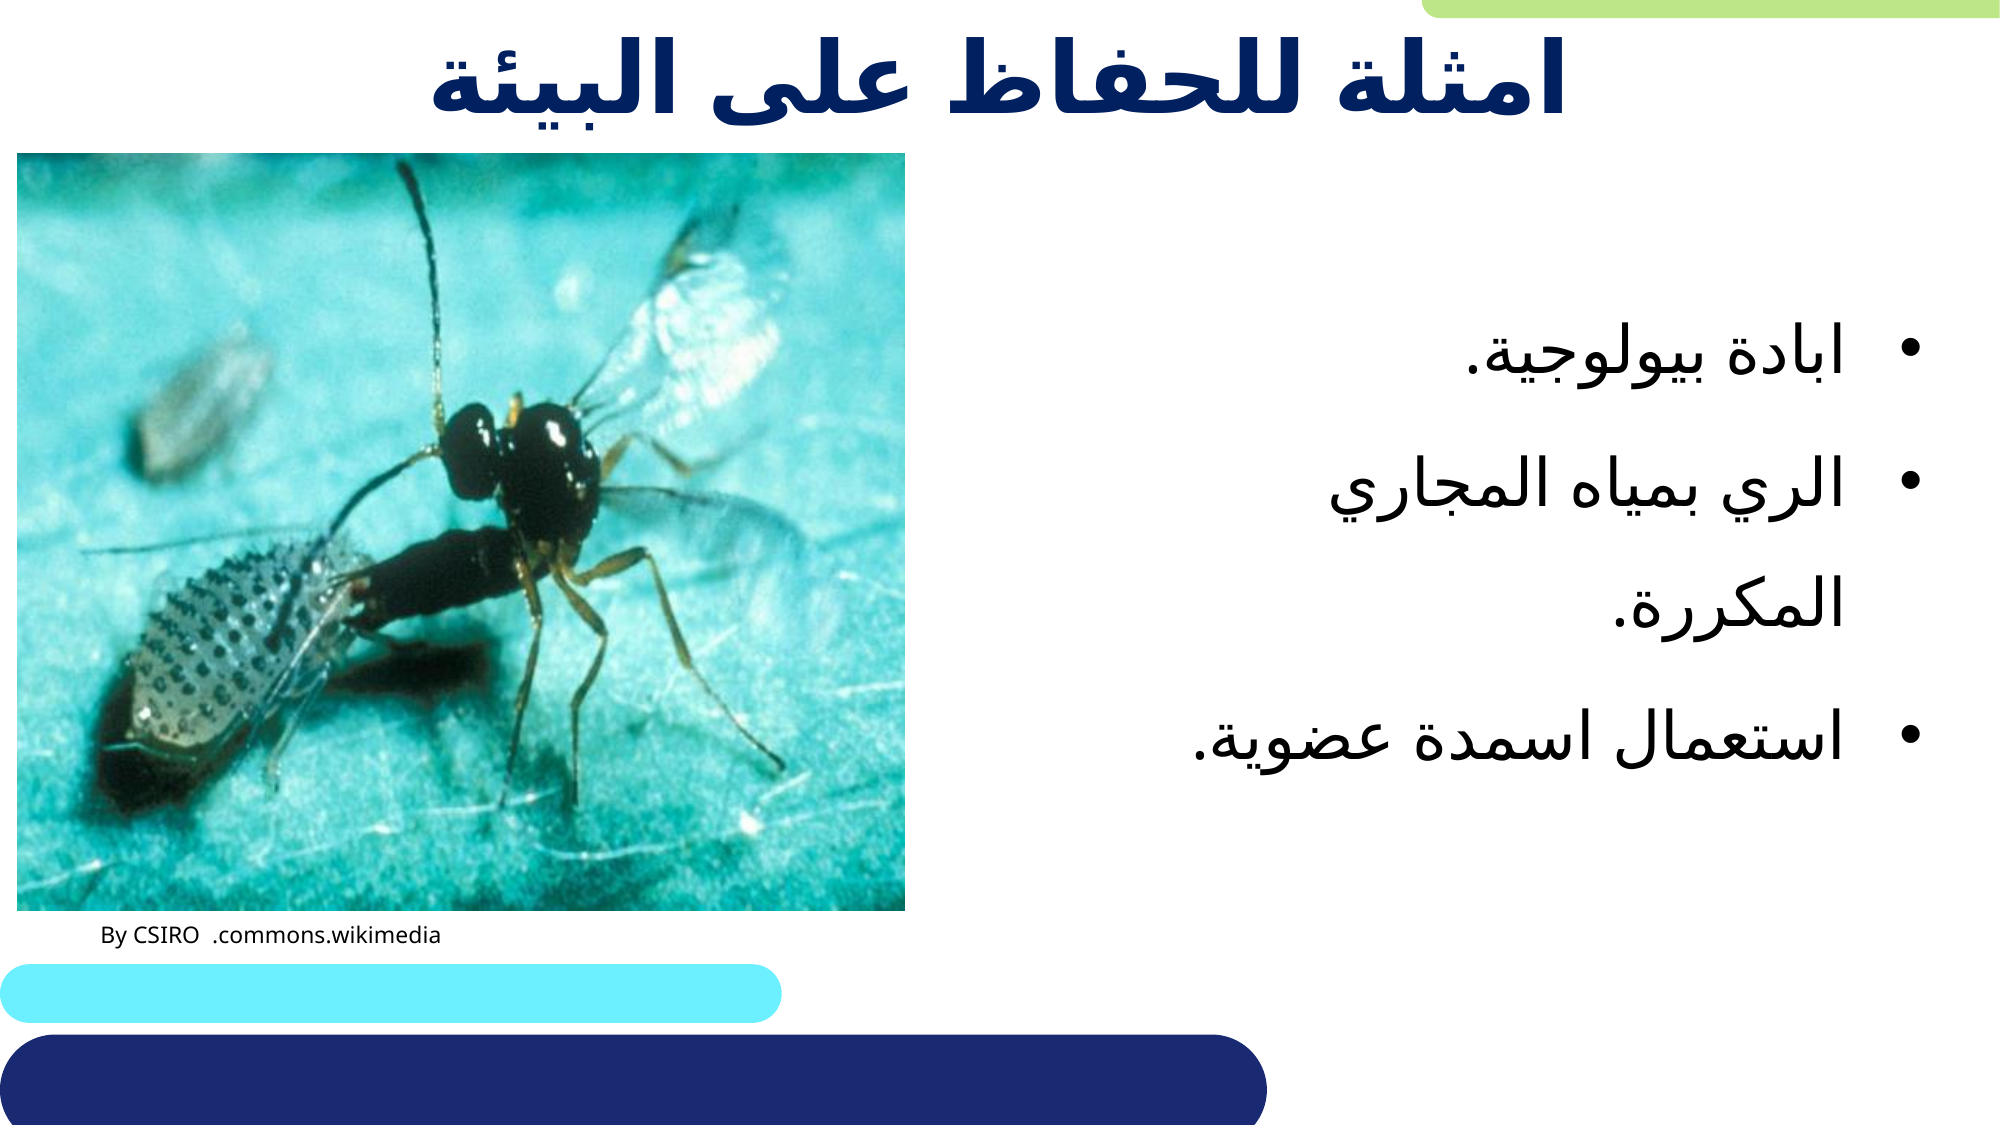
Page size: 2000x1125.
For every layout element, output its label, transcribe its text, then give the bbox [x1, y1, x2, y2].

picture [17, 152, 905, 911]
title امثلة للحفاظ على البيئة [84, 34, 1916, 154]
list ابادة بيولوجية. الري بمياه المجاري المكررة. استعمال اسمدة عضوية. [1101, 189, 1938, 874]
text_box By CSIRO .commons.wikimedia [0, 913, 457, 956]
